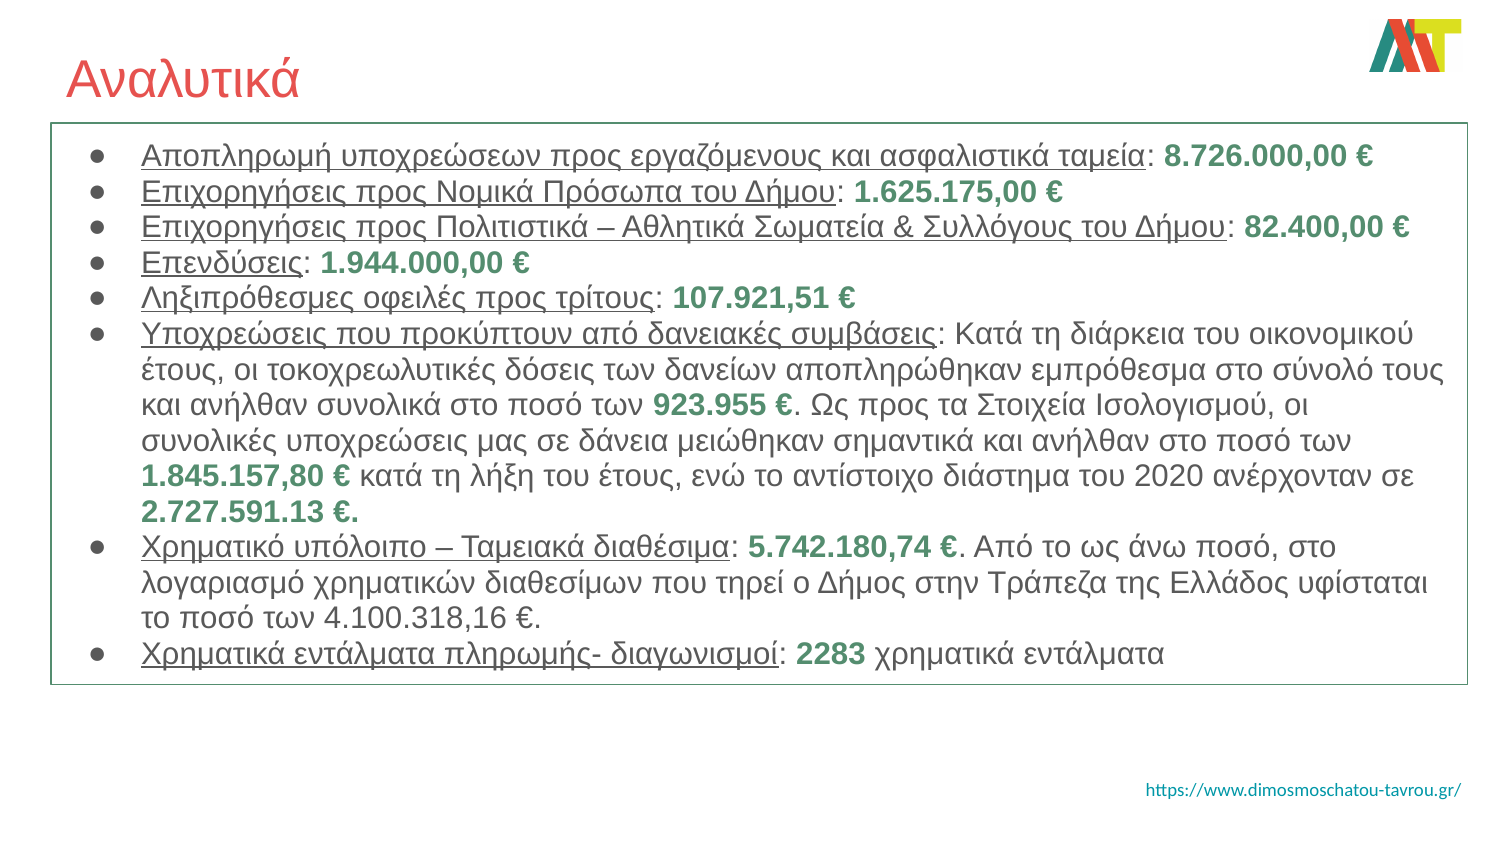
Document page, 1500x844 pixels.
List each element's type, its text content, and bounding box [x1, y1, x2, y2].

list Αποπληρωμή υποχρεώσεων προς εργαζόμενους και ασφαλιστικά ταμεία: 8.726.000,00 € Επιχορηγήσεις προς Νομικά Πρόσωπα του Δήμου: 1.625.175,00 € Επιχορηγήσεις προς Πολιτιστικά – Αθλητικά Σωματεία & Συλλόγους του Δήμου: 82.400,00 € Επενδύσεις: 1.944.000,00 € Ληξιπρόθεσμες οφειλές προς τρίτους: 107.921,51 € Υποχρεώσεις που προκύπτουν από δανειακές συμβάσεις: Κατά τη διάρκεια του οικονομικού έτους, οι τοκοχρεωλυτικές δόσεις των δανείων αποπληρώθηκαν εμπρόθεσμα στο σύνολό τους και ανήλθαν συνολικά στο ποσό των 923.955 €. Ως προς τα Στοιχεία Ισολογισμού, οι συνολικές υποχρεώσεις μας σε δάνεια μειώθηκαν σημαντικά και ανήλθαν στο ποσό των 1.845.157,80 € κατά τη λήξη του έτους, ενώ το αντίστοιχο διάστημα του 2020 ανέρχονταν σε 2.727.591.13 €. Χρηματικό υπόλοιπο – Ταμειακά διαθέσιμα: 5.742.180,74 €. Από το ως άνω ποσό, στο λογαριασμό χρηματικών διαθεσίμων που τηρεί ο Δήμος στην Τράπεζα της Ελλάδος υφίσταται το ποσό των 4.100.318,16 €. Χρηματικά εντάλματα πληρωμής- διαγωνισμοί: 2283 χρηματικά εντάλματα [51, 123, 1468, 685]
text_box https://www.dimosmoschatou-tavrou.gr/ [983, 766, 1477, 812]
picture [1369, 19, 1463, 72]
title Αναλυτικά [51, 29, 1449, 123]
